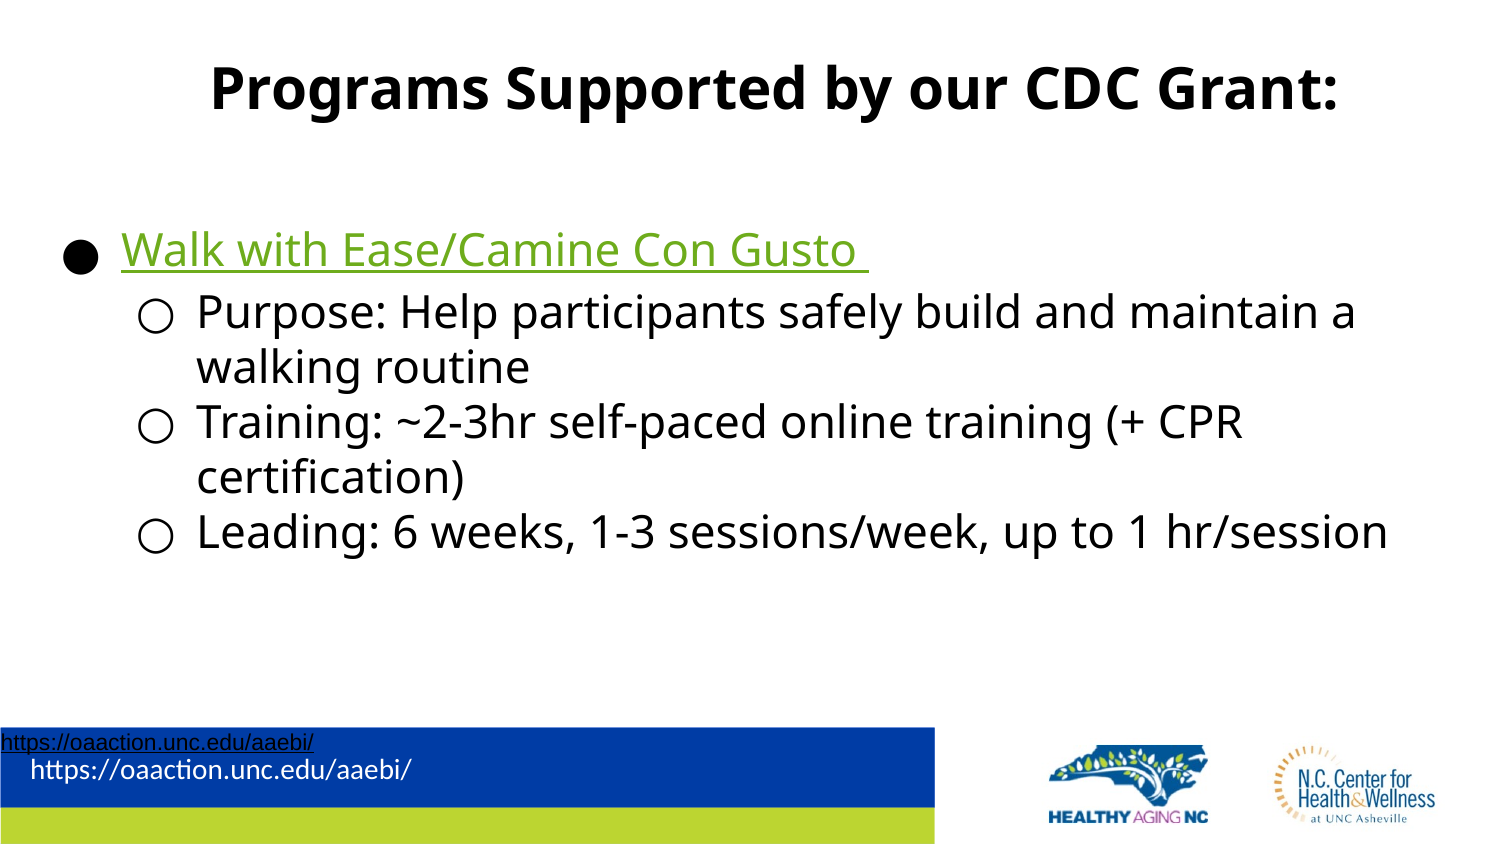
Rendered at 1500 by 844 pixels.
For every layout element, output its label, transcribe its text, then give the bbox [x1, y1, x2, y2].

picture [1017, 738, 1217, 829]
picture [1267, 736, 1449, 843]
text_box Walk with Ease/Camine Con Gusto Purpose: Help participants safely build and maintain a walking routine Training: ~2-3hr self-paced online training (+ CPR certification) Leading: 6 weeks, 1-3 sessions/week, up to 1 hr/session [31, 205, 1438, 573]
text_box https://oaaction.unc.edu/aaebi/ [0, 727, 935, 807]
title Programs Supported by our CDC Grant: [31, 0, 1500, 130]
text_box https://oaaction.unc.edu/aaebi/ [15, 735, 862, 801]
text_box [0, 807, 935, 844]
